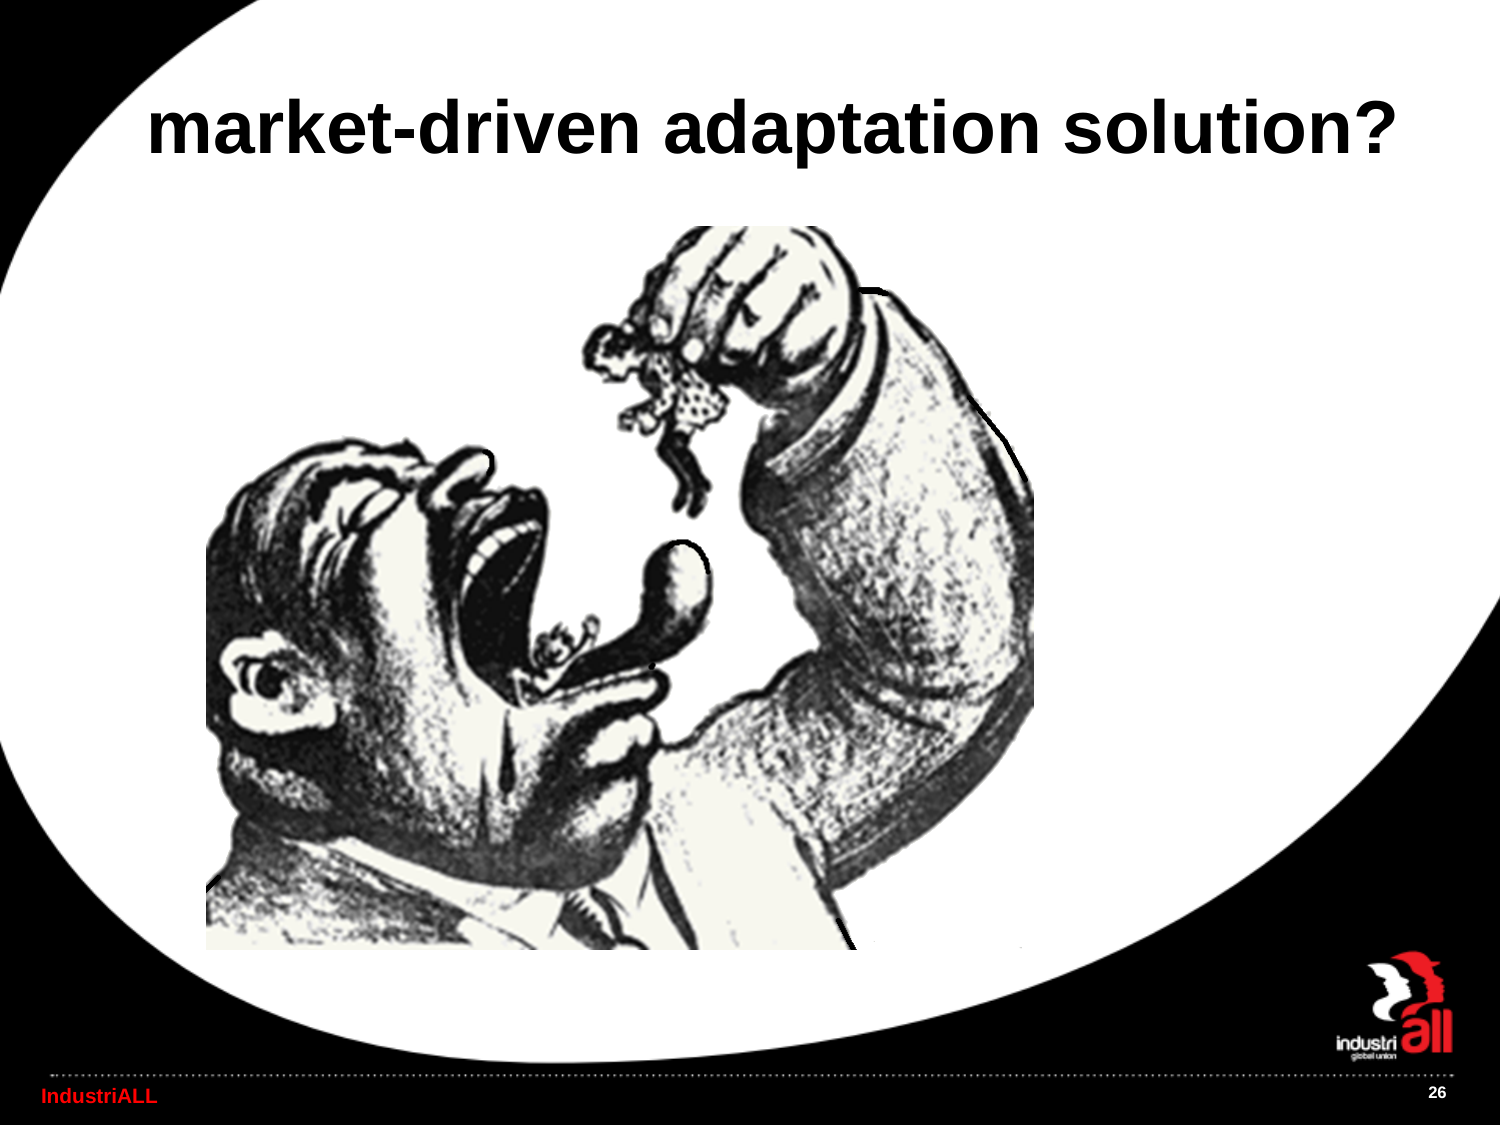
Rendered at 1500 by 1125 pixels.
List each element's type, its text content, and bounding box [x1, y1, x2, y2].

text_box market-driven adaptation solution? [123, 78, 1424, 1012]
picture [206, 226, 1034, 950]
